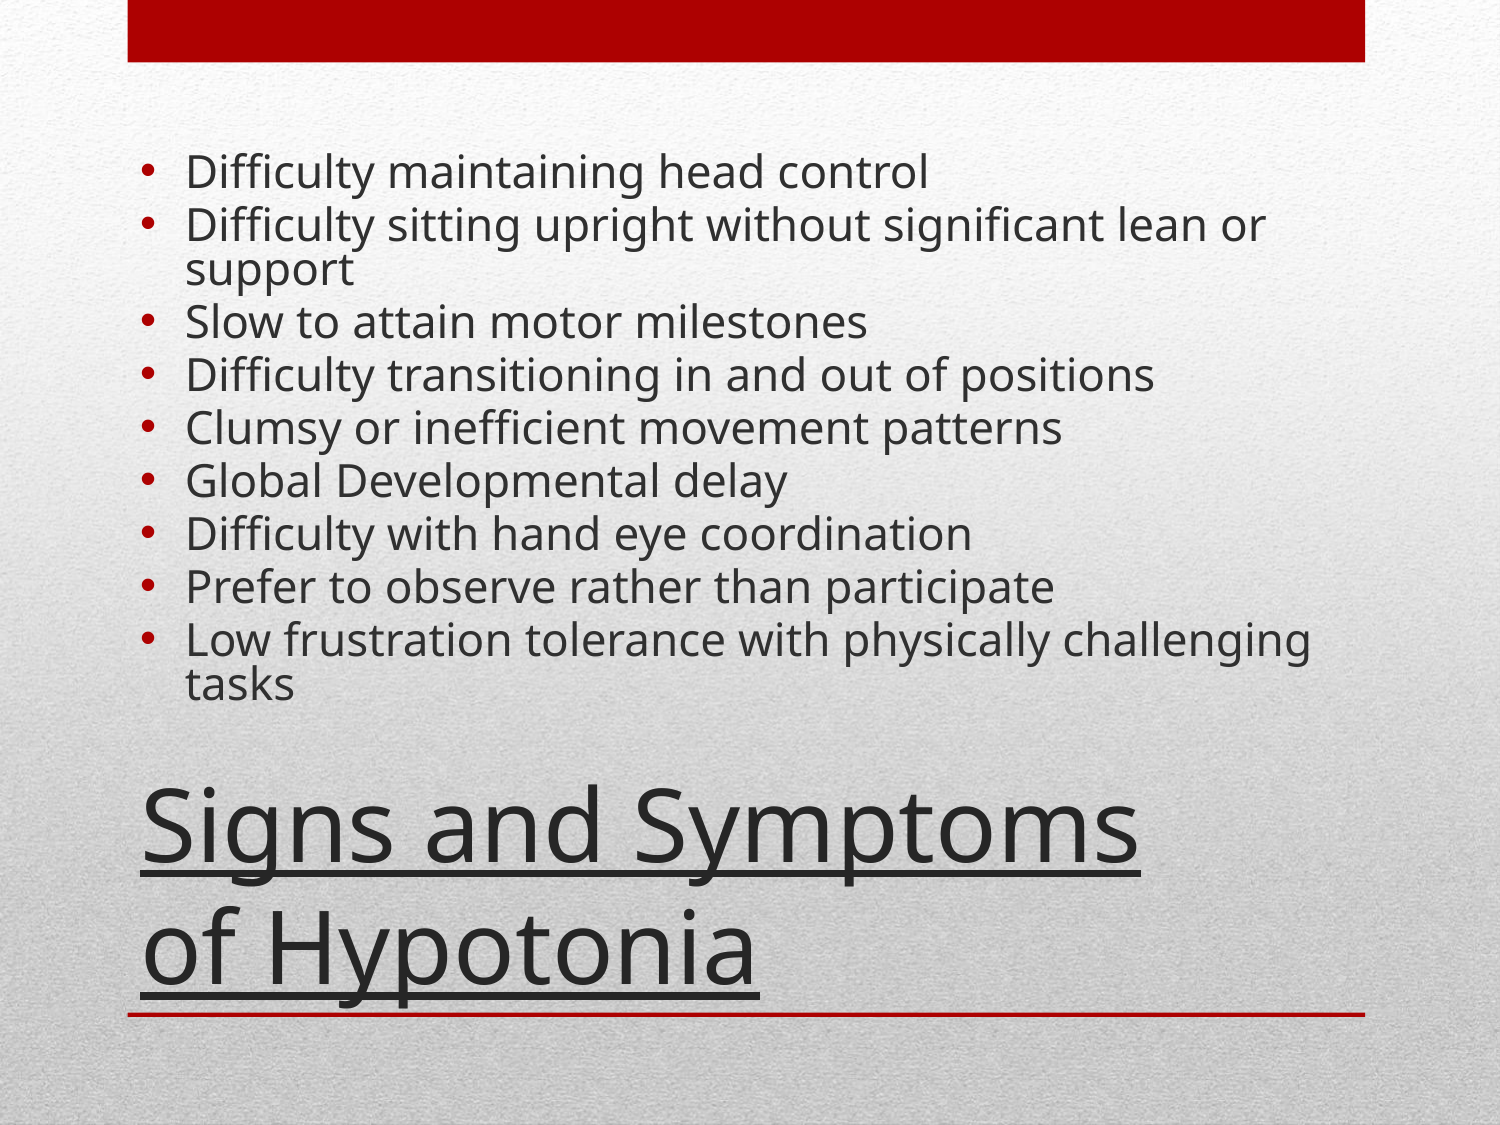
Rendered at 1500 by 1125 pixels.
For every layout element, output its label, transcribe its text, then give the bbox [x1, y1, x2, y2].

list Difficulty maintaining head control Difficulty sitting upright without significant lean or support Slow to attain motor milestones Difficulty transitioning in and out of positions Clumsy or inefficient movement patterns Global Developmental delay Difficulty with hand eye coordination Prefer to observe rather than participate Low frustration tolerance with physically challenging tasks [125, 112, 1363, 750]
title Signs and Symptoms of Hypotonia [125, 750, 1238, 1013]
picture [0, 0, 1500, 1125]
